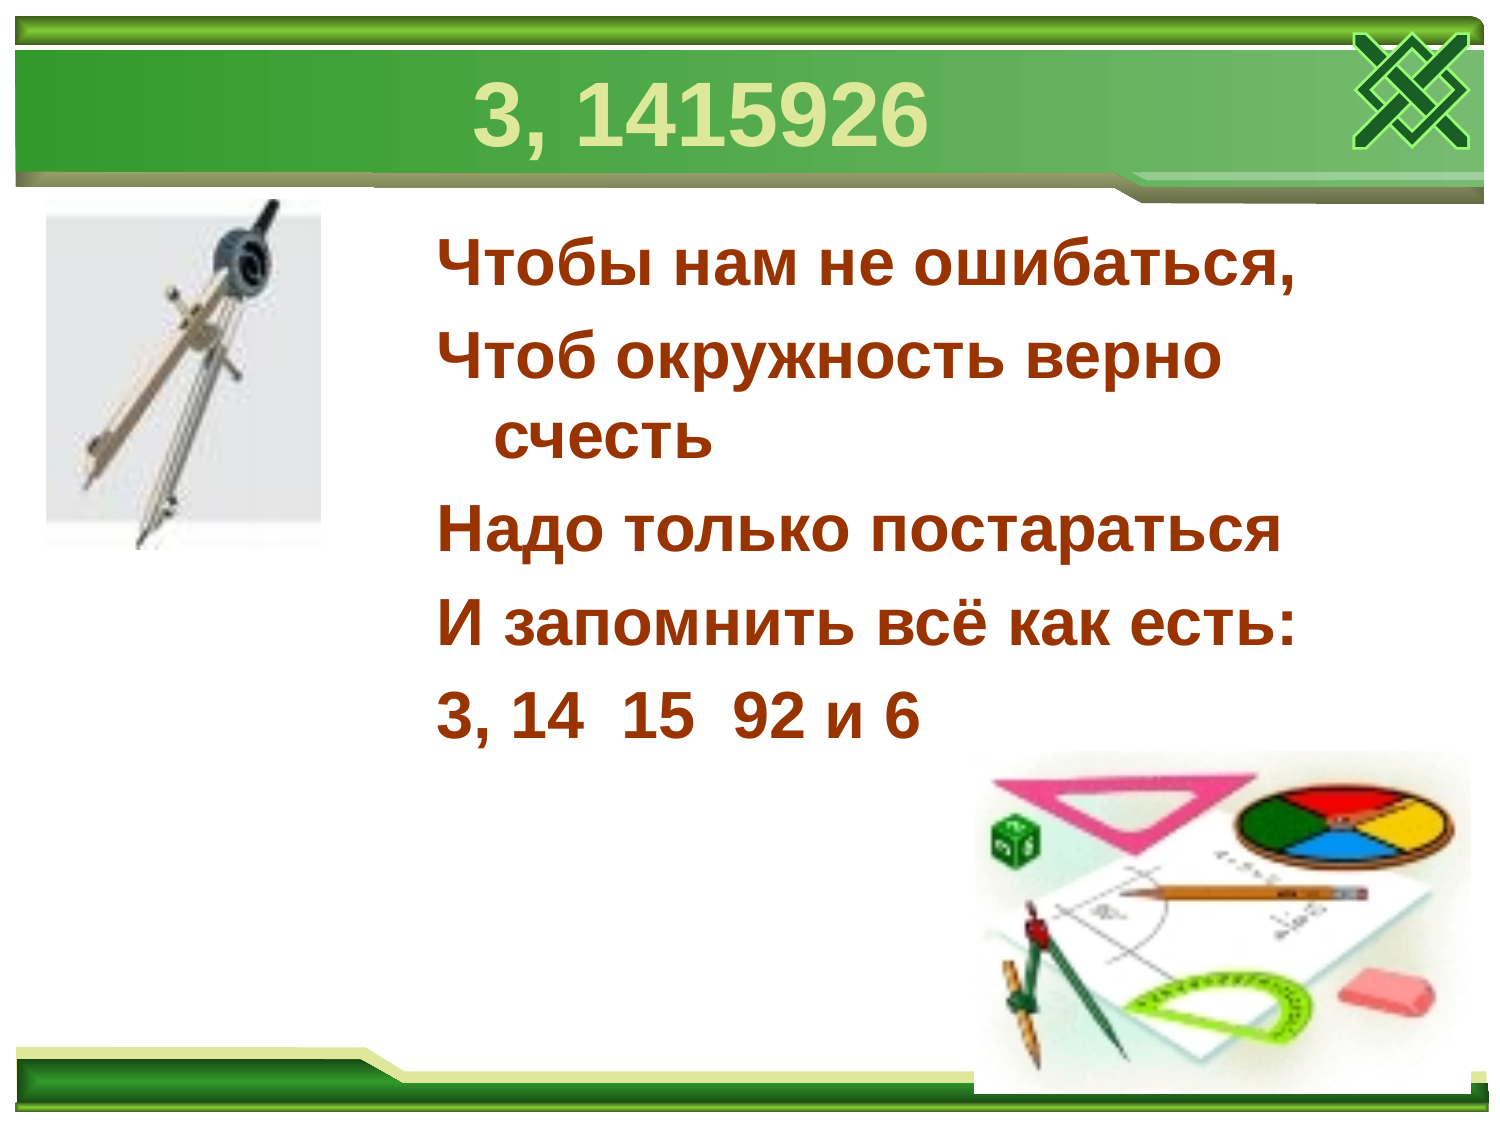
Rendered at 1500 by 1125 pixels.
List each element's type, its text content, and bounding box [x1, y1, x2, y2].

picture [974, 751, 1471, 1094]
title 3, 1415926 [74, 38, 1330, 182]
list Чтобы нам не ошибаться, Чтоб окружность верно счесть Надо только постараться И запомнить всё как есть: 3, 14 15 92 и 6 [421, 210, 1439, 774]
picture [46, 198, 321, 550]
